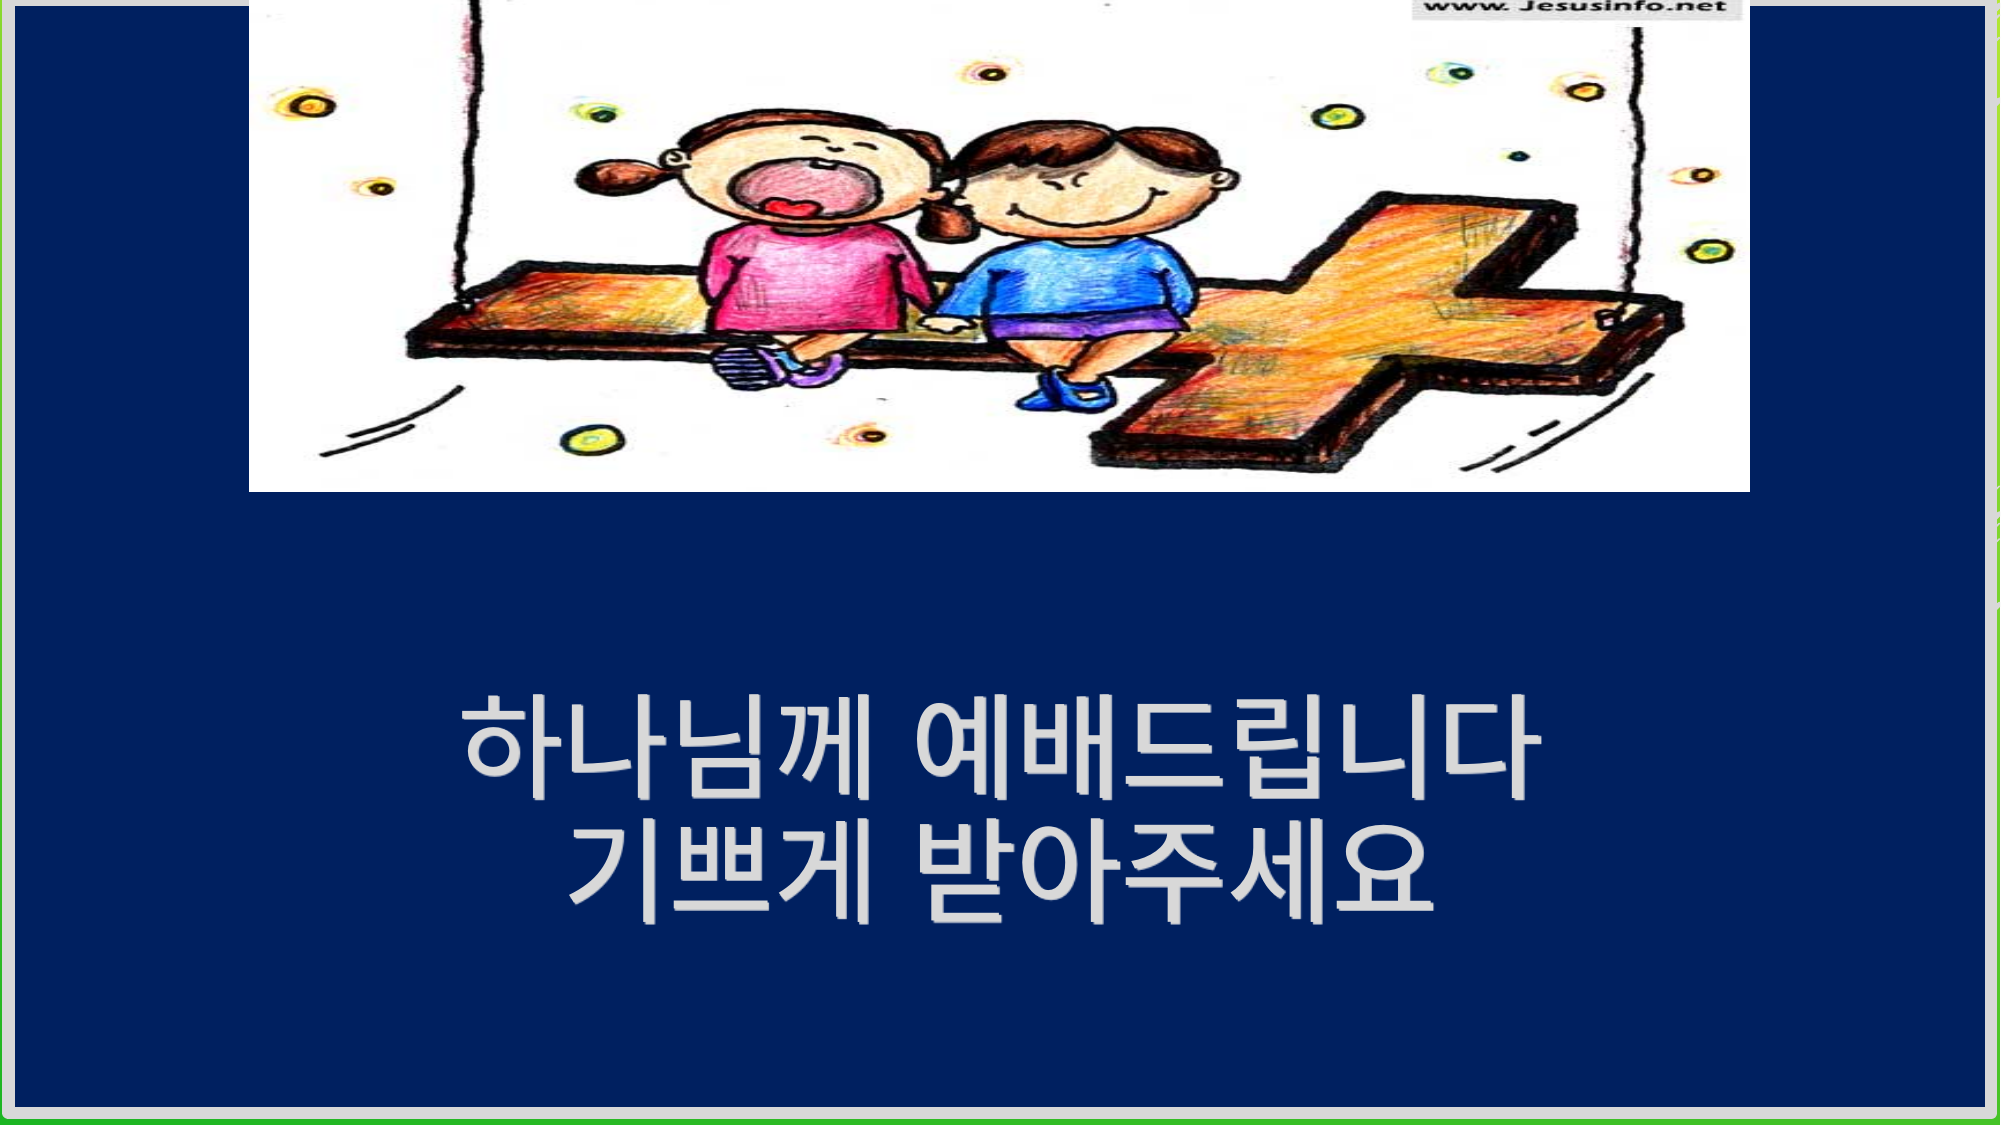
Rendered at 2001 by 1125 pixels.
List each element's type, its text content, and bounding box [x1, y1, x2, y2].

text_box [8, 0, 1992, 1114]
text_box 하나님께 예배드립니다 기쁘게 받아주세요 [249, 503, 1750, 1125]
picture [249, 0, 1751, 492]
